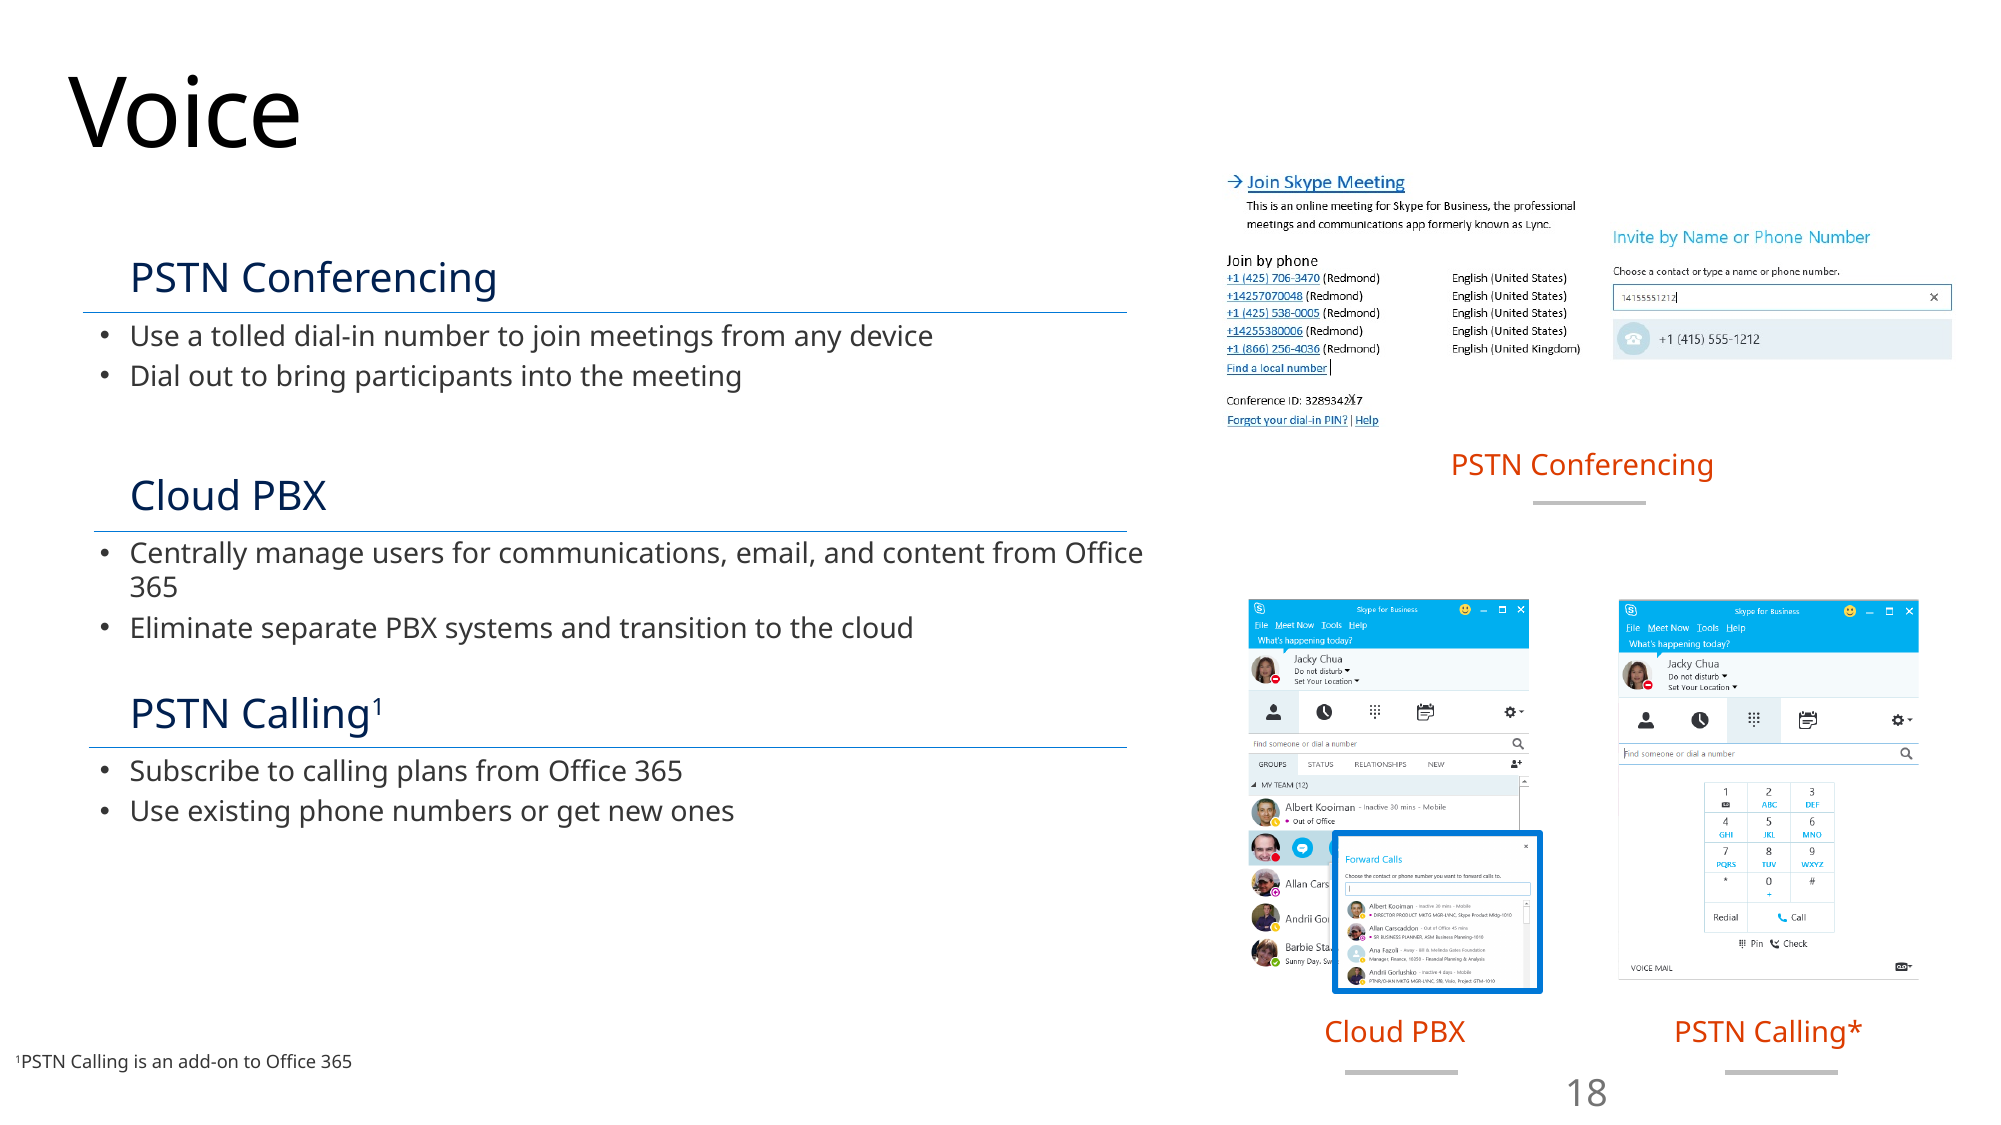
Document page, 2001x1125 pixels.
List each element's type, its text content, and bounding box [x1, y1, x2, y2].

picture [1222, 169, 1584, 427]
picture [1248, 649, 1538, 989]
text_box PSTN Conferencing Use a tolled dial-in number to join meetings from any device Dial out to bring participants into the meeting [0, 236, 1181, 440]
text_box Cloud PBX [1196, 1012, 1570, 1049]
text_box PSTN Calling1 Subscribe to calling plans from Office 365 Use existing phone numbers or get new ones [0, 672, 1181, 876]
text_box 1PSTN Calling is an add-on to Office 365 [0, 1036, 874, 1087]
title Voice [44, 47, 1957, 196]
picture [1618, 653, 1919, 980]
slide_number 18 [1550, 1061, 2000, 1122]
text_box PSTN Conferencing [1384, 445, 1782, 482]
picture [1845, 606, 1855, 616]
text_box [1194, 0, 2000, 1125]
text_box Cloud PBX Centrally manage users for communications, email, and content from Office 365 Eliminate separate PBX systems and transition to the cloud [0, 454, 1181, 658]
picture [1609, 222, 1957, 374]
text_box PSTN Calling* [1570, 1012, 1968, 1049]
picture [1460, 605, 1470, 614]
